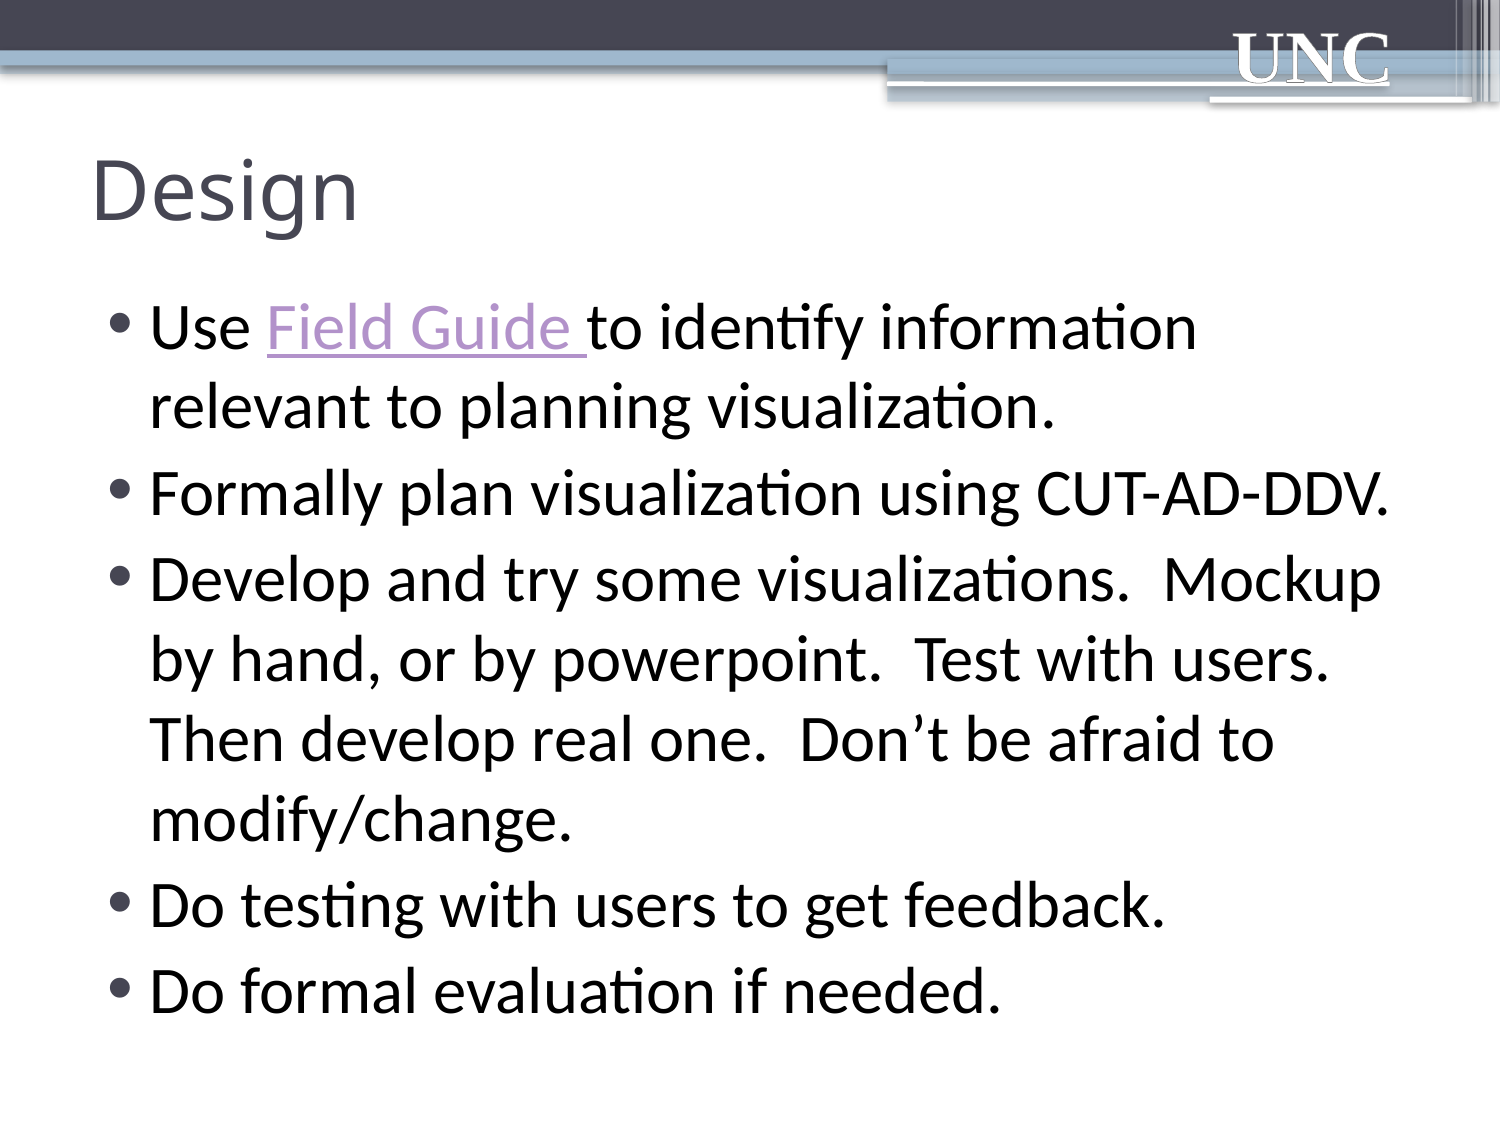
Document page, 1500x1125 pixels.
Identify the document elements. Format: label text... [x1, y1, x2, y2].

list Use Field Guide to identify information relevant to planning visualization. Formally plan visualization using CUT-AD-DDV. Develop and try some visualizations. Mockup by hand, or by powerpoint. Test with users. Then develop real one. Don’t be afraid to modify/change. Do testing with users to get feedback. Do formal evaluation if needed. [75, 275, 1425, 1066]
title Design [75, 99, 1425, 275]
